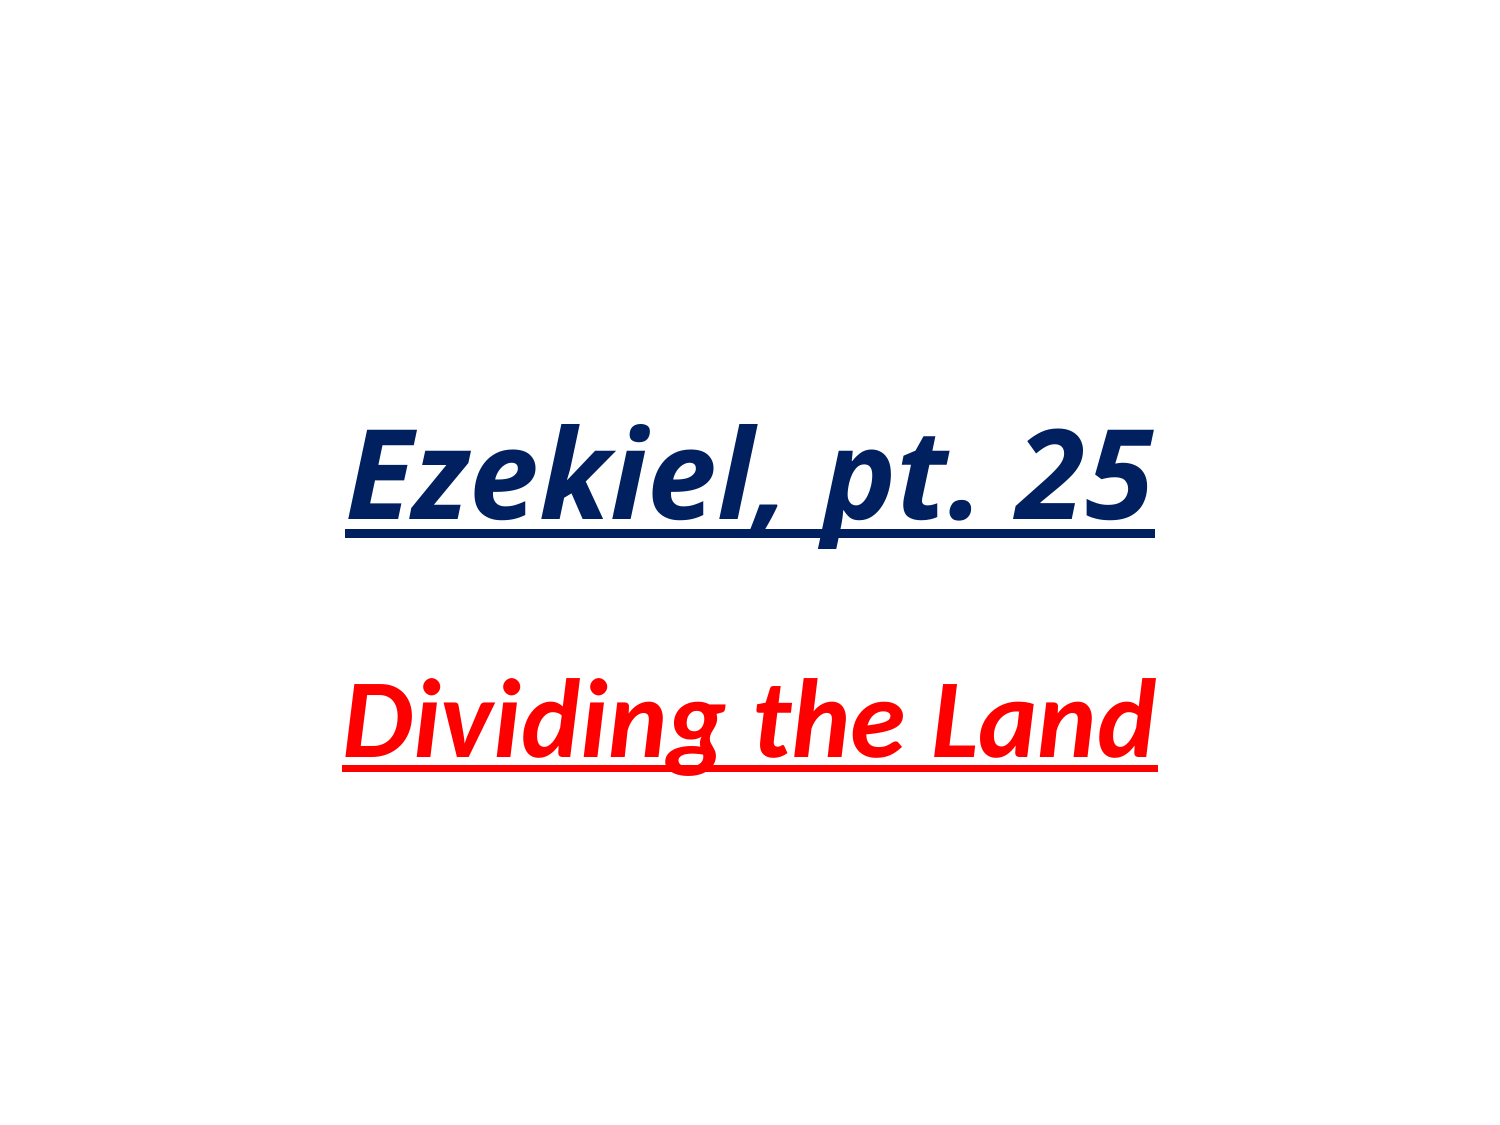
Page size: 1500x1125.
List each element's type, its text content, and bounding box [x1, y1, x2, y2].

subtitle Dividing the Land [225, 637, 1275, 925]
title Ezekiel, pt. 25 [112, 349, 1388, 591]
